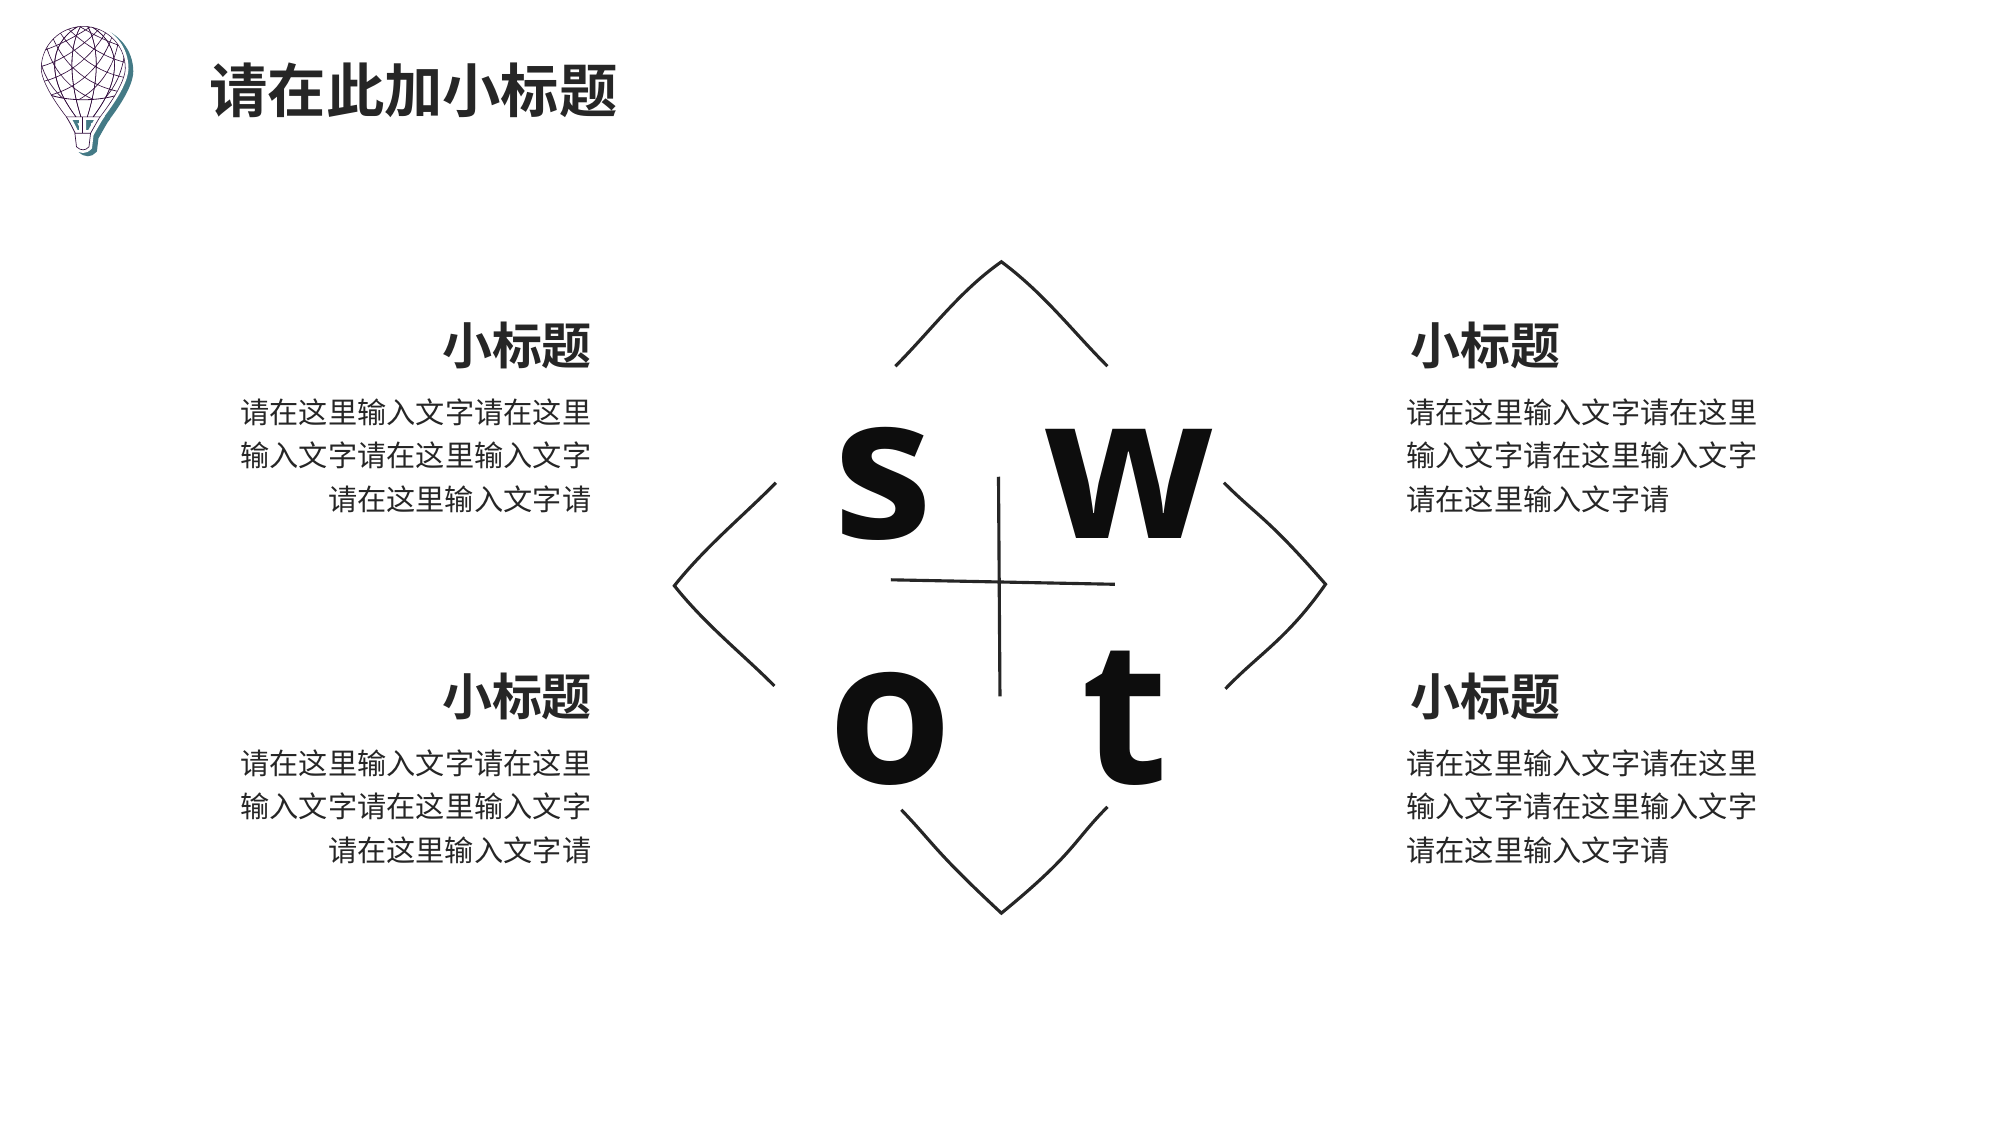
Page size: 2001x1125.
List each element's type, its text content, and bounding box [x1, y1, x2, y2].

text_box 小标题 [1395, 658, 1576, 734]
picture [38, 23, 134, 157]
text_box 小标题 [427, 658, 608, 734]
text_box 请在这里输入文字请在这里输入文字请在这里输入文字请在这里输入文字请 [1391, 377, 1785, 524]
text_box [968, 580, 1029, 584]
text_box [926, 260, 1076, 367]
text_box 小标题 [1395, 307, 1576, 383]
text_box 请在这里输入文字请在这里输入文字请在这里输入文字请在这里输入文字请 [213, 728, 607, 875]
text_box s [818, 331, 948, 576]
text_box [997, 476, 1001, 580]
text_box [1224, 487, 1327, 690]
text_box [998, 584, 1002, 697]
text_box t [1066, 576, 1183, 832]
text_box 请在这里输入文字请在这里输入文字请在这里输入文字请在这里输入文字请 [1391, 728, 1785, 875]
text_box 小标题 [427, 307, 608, 383]
text_box [673, 481, 777, 687]
text_box [920, 807, 1087, 915]
text_box o [814, 576, 968, 832]
text_box w [1029, 331, 1230, 587]
text_box 请在这里输入文字请在这里输入文字请在这里输入文字请在这里输入文字请 [213, 377, 607, 524]
text_box 请在此加小标题 [194, 46, 633, 132]
